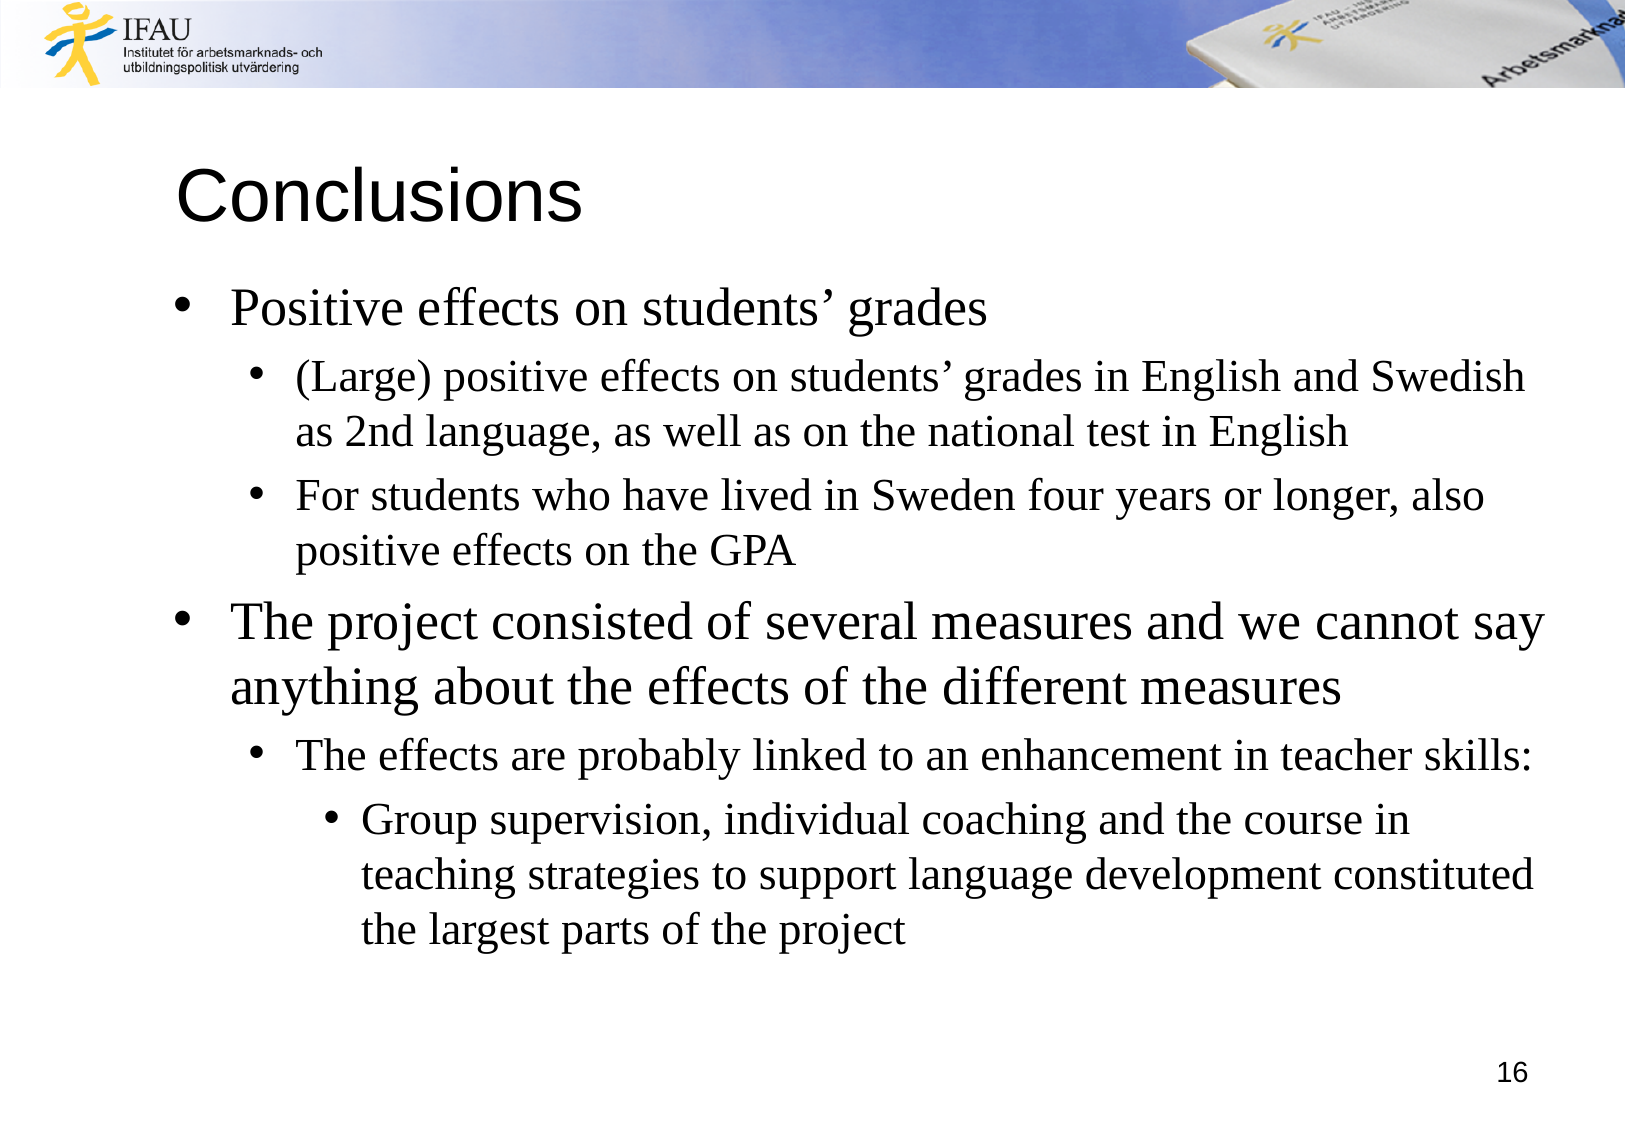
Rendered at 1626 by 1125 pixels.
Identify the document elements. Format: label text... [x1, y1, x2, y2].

list Positive effects on students’ grades (Large) positive effects on students’ grades in English and Swedish as 2nd language, as well as on the national test in English For students who have lived in Sweden four years or longer, also positive effects on the GPA The project consisted of several measures and we cannot say anything about the effects of the different measures The effects are probably linked to an enhancement in teacher skills: Group supervision, individual coaching and the course in teaching strategies to support language development constituted the largest parts of the project [158, 263, 1564, 925]
picture [0, 0, 1625, 88]
title Conclusions [160, 142, 1504, 240]
slide_number 16 [1164, 1045, 1544, 1124]
